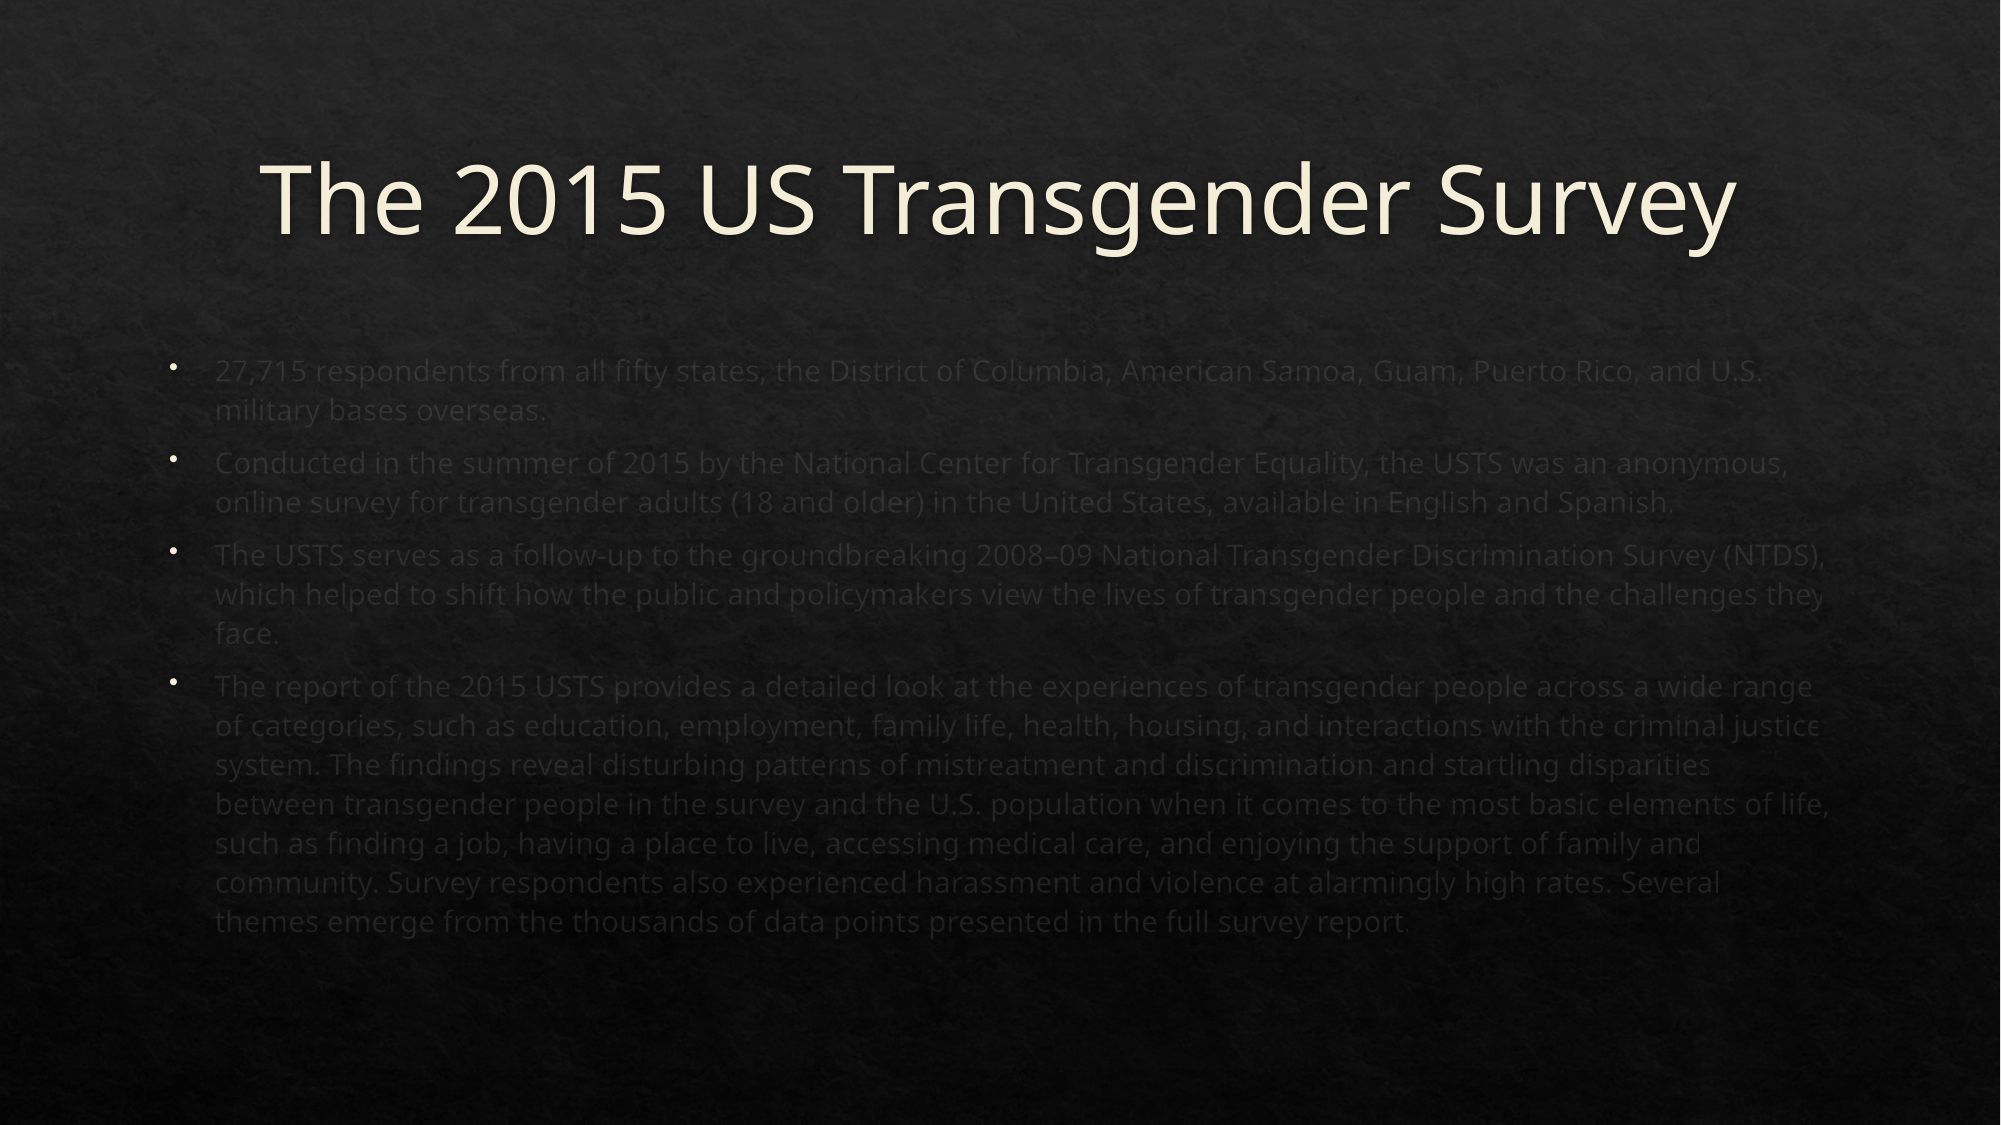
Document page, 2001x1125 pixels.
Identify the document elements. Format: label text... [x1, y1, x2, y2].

title The 2015 US Transgender Survey [149, 99, 1849, 307]
list 27,715 respondents from all fifty states, the District of Columbia, American Samoa, Guam, Puerto Rico, and U.S. military bases overseas. Conducted in the summer of 2015 by the National Center for Transgender Equality, the USTS was an anonymous, online survey for transgender adults (18 and older) in the United States, available in English and Spanish. The USTS serves as a follow-up to the groundbreaking 2008–09 National Transgender Discrimination Survey (NTDS), which helped to shift how the public and policymakers view the lives of transgender people and the challenges they face. The report of the 2015 USTS provides a detailed look at the experiences of transgender people across a wide range of categories, such as education, employment, family life, health, housing, and interactions with the criminal justice system. The findings reveal disturbing patterns of mistreatment and discrimination and startling disparities between transgender people in the survey and the U.S. population when it comes to the most basic elements of life, such as finding a job, having a place to live, accessing medical care, and enjoying the support of family and community. Survey respondents also experienced harassment and violence at alarmingly high rates. Several themes emerge from the thousands of data points presented in the full survey report. [149, 340, 1849, 950]
